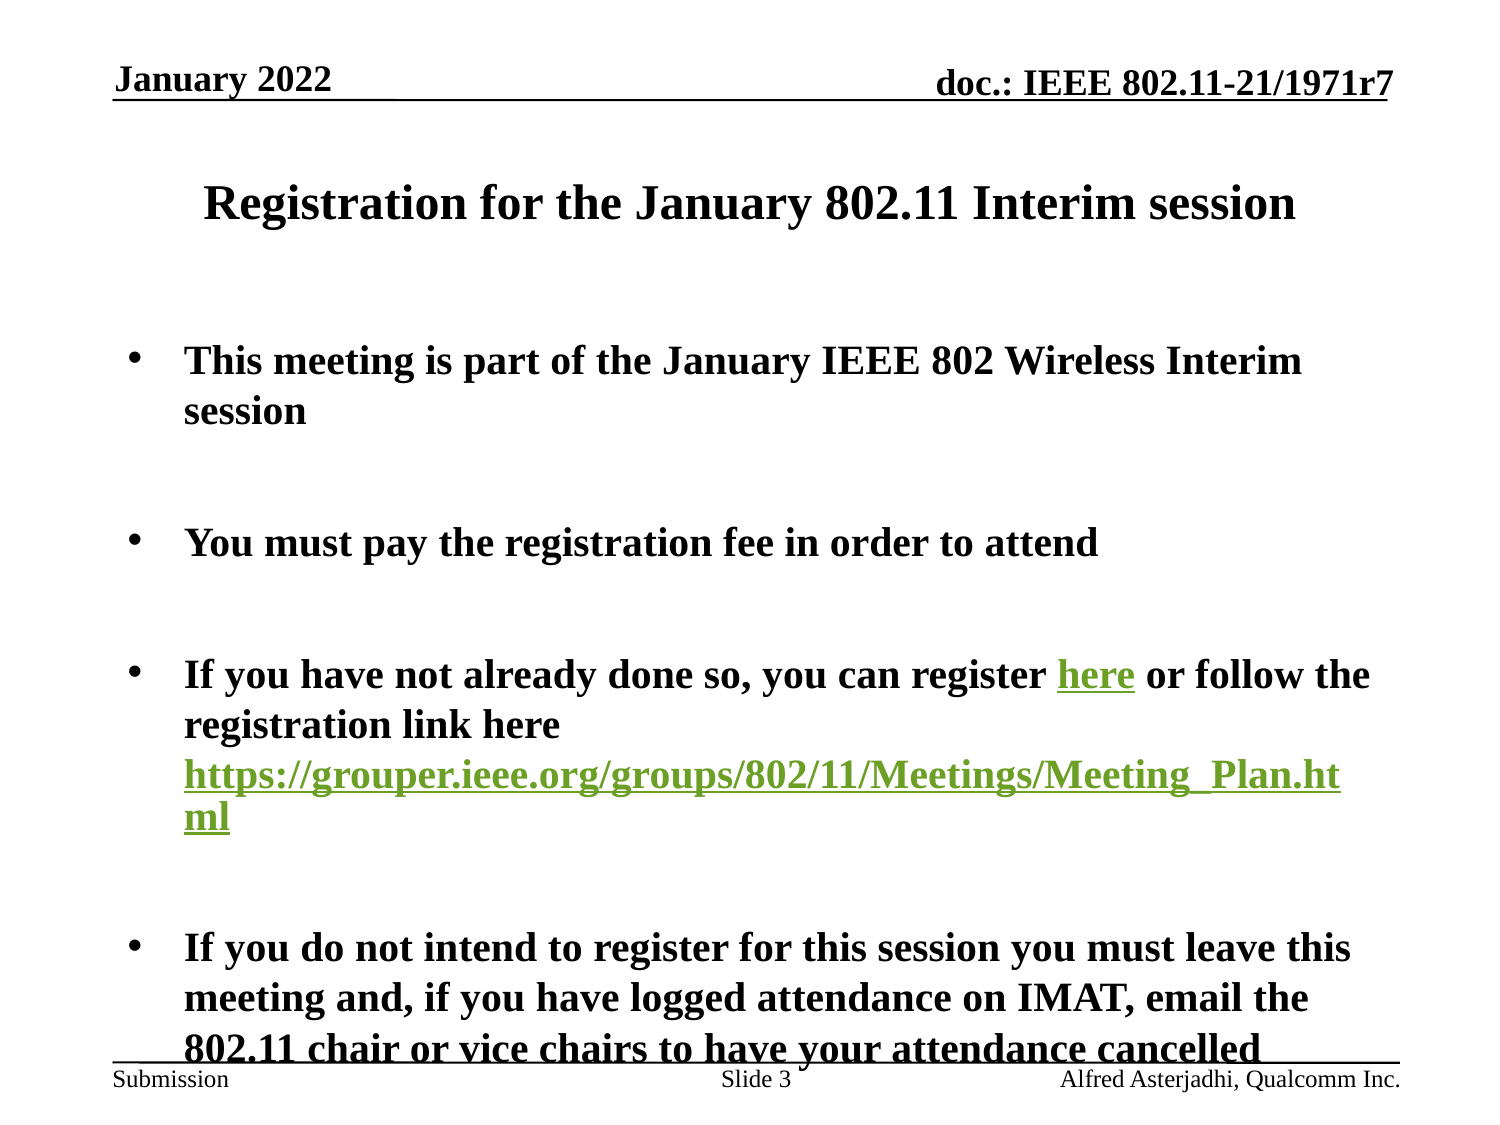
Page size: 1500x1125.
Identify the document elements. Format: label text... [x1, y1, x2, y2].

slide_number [114, 54, 423, 100]
list This meeting is part of the January IEEE 802 Wireless Interim session You must pay the registration fee in order to attend If you have not already done so, you can register here or follow the registration link here https://grouper.ieee.org/groups/802/11/Meetings/Meeting_Plan.html If you do not intend to register for this session you must leave this meeting and, if you have logged attendance on IMAT, email the 802.11 chair or vice chairs to have your attendance cancelled [112, 324, 1388, 1000]
title Registration for the January 802.11 Interim session [112, 112, 1388, 288]
footer Alfred Asterjadhi, Qualcomm Inc. [878, 1061, 1402, 1093]
slide_number Slide 3 [712, 1061, 800, 1123]
